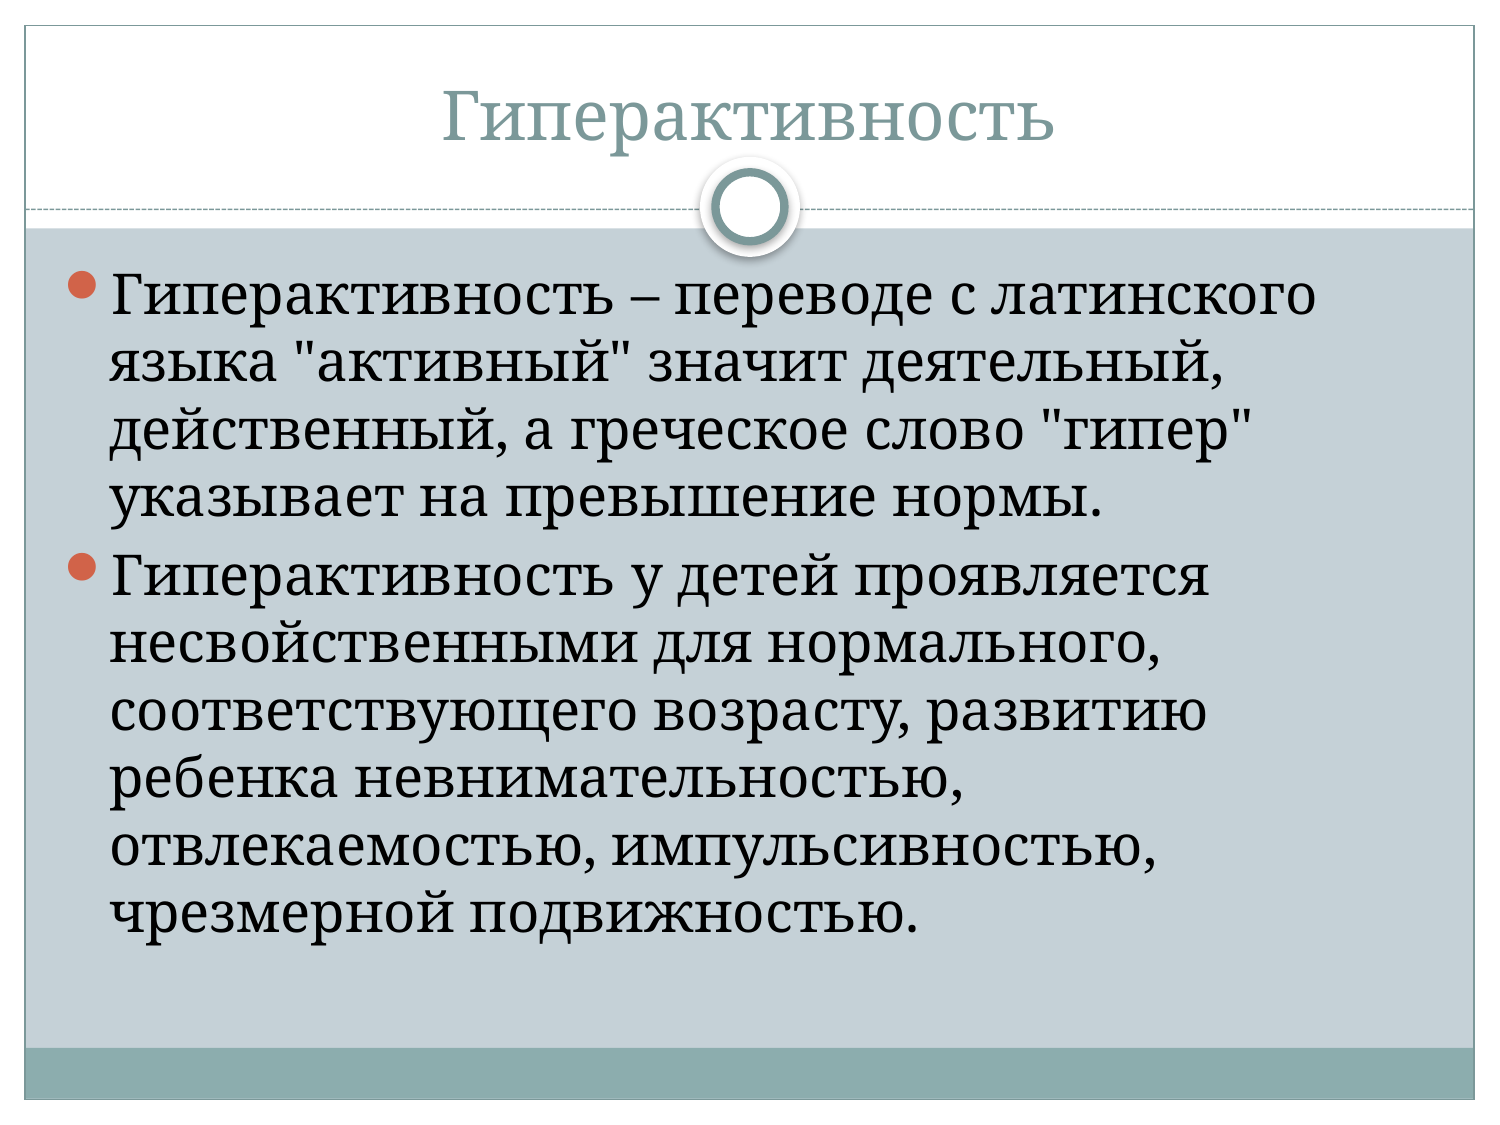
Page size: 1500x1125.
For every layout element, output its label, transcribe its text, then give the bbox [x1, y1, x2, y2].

list Гиперактивность – переводе с латинского языка "активный" значит деятельный, действенный, а греческое слово "гипер" указывает на превышение нормы. Гиперактивность у детей проявляется несвойственными для нормального, соответствующего возрасту, развитию ребенка невнимательностью, отвлекаемостью, импульсивностью, чрезмерной подвижностью. [49, 250, 1445, 1001]
title Гиперактивность [49, 37, 1450, 162]
